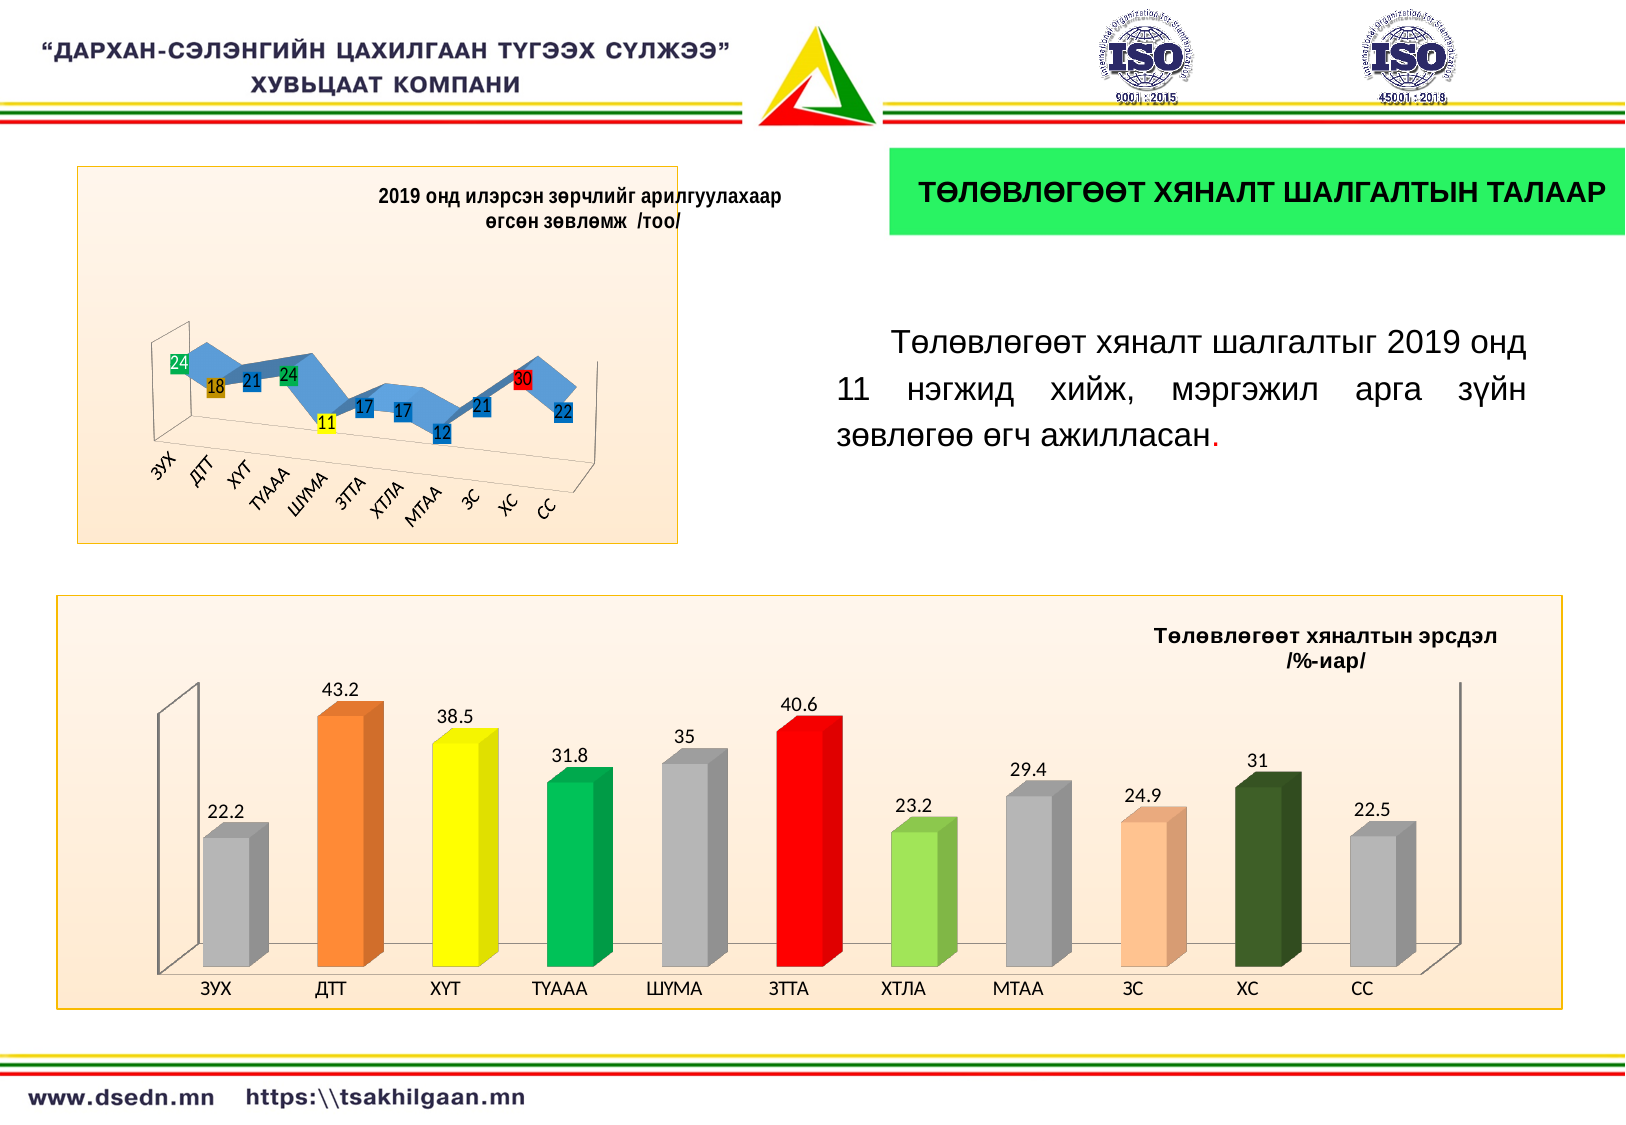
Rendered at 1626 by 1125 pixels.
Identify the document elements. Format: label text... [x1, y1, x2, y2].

chart [55, 594, 1563, 1010]
chart [76, 165, 787, 544]
text_box ТӨЛӨВЛӨГӨӨТ ХЯНАЛТ ШАЛГАЛТЫН ТАЛААР [903, 165, 1622, 216]
text_box Төлөвлөгөөт хяналт шалгалтыг 2019 онд 11 нэгжид хийж, мэргэжил арга зүйн зөвлөгөө өгч ажилласан. [821, 301, 1543, 461]
picture [0, 0, 1625, 1125]
